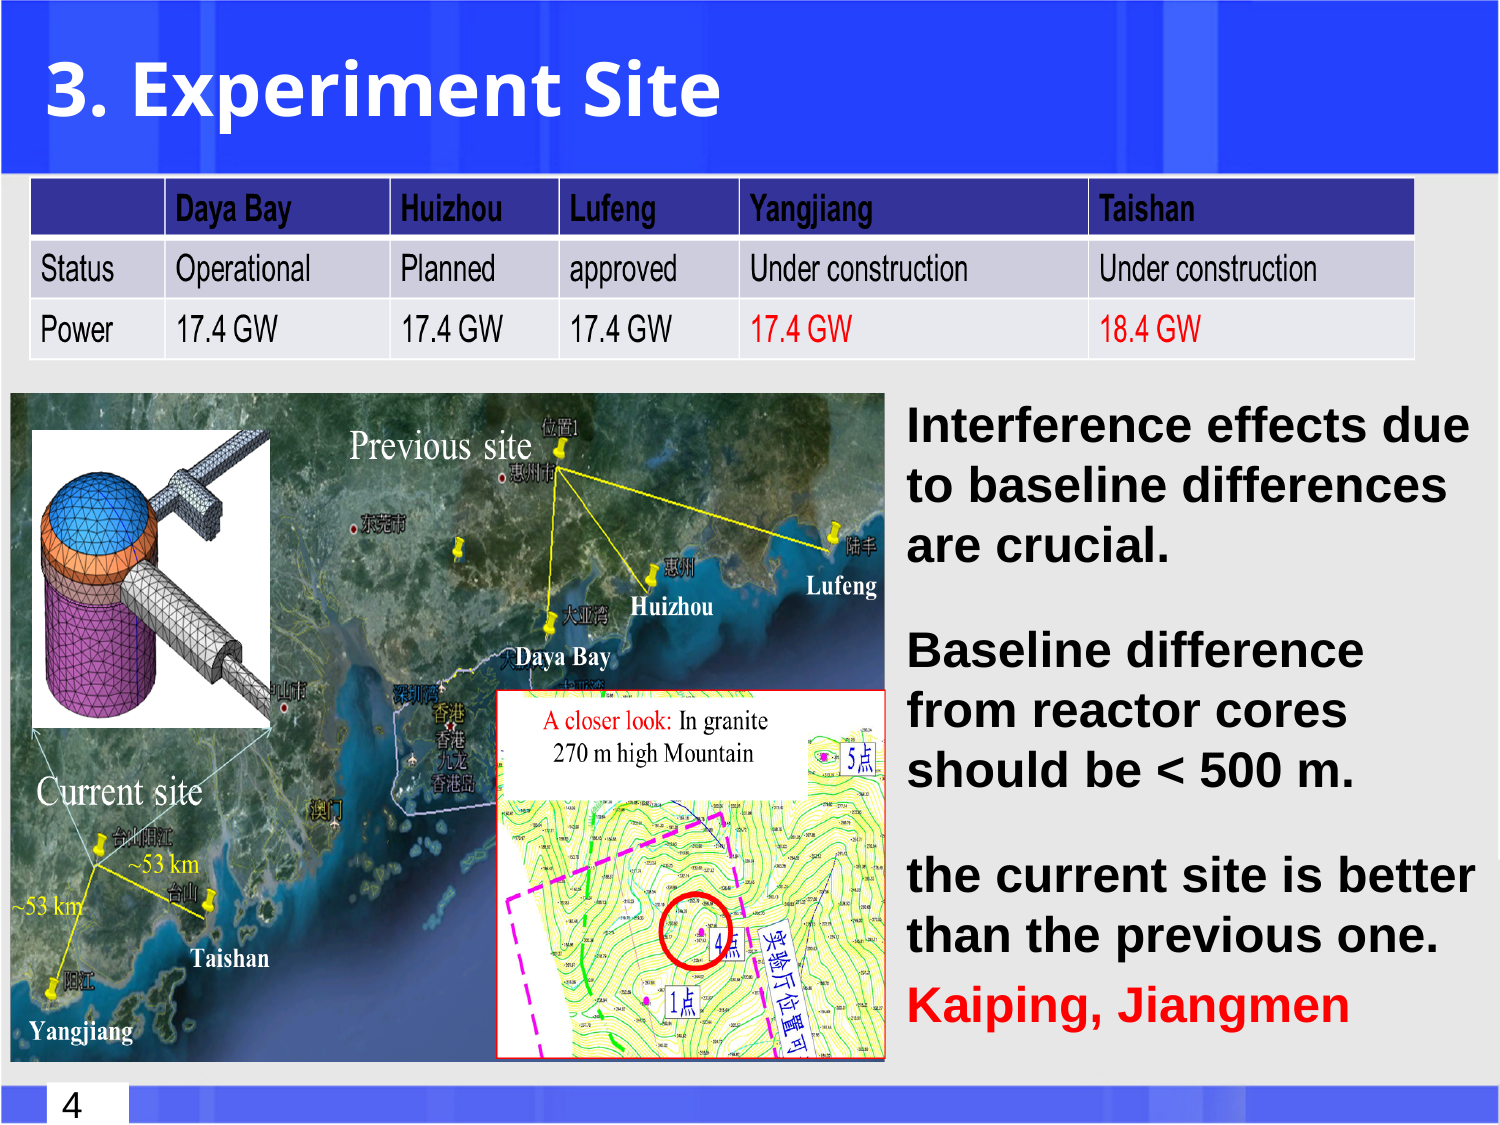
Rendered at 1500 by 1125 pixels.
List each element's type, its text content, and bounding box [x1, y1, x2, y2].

title 3. Experiment Site [30, 27, 1431, 146]
text_box Interference effects due to baseline differences are crucial. Baseline difference from reactor cores should be < 500 m. the current site is better than the previous one. Kaiping, Jiangmen [891, 385, 1500, 1040]
picture [0, 0, 1500, 1125]
